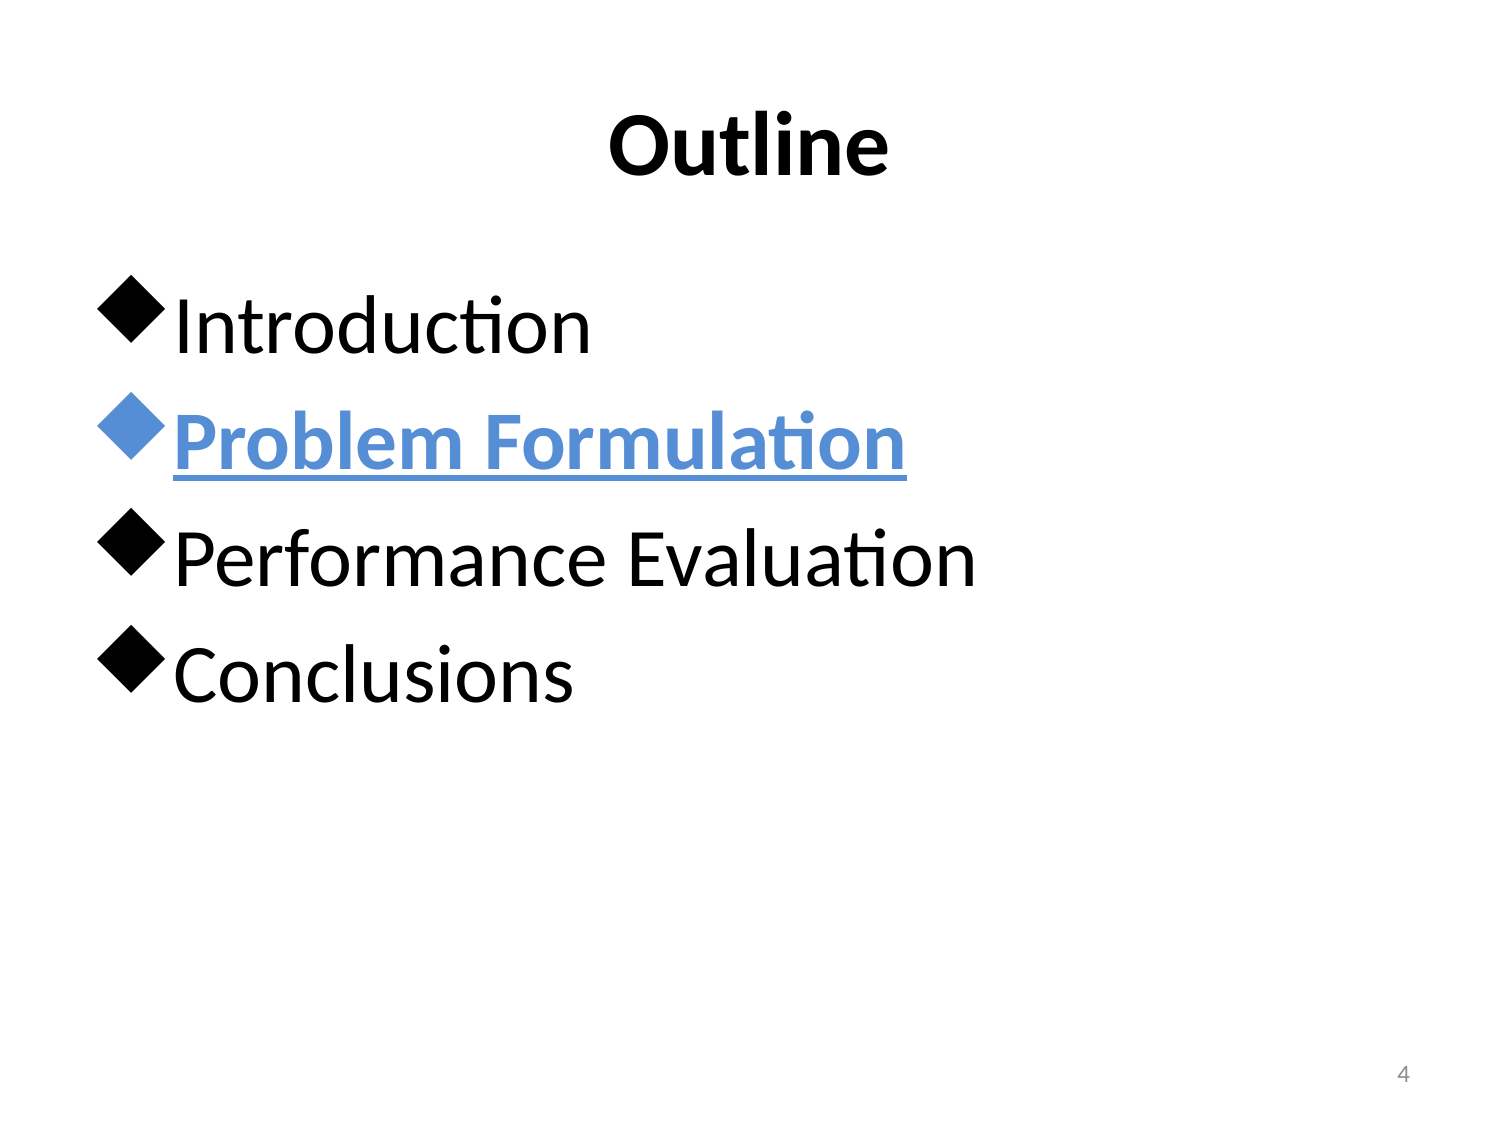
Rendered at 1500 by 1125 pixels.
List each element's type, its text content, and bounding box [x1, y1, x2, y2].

slide_number 4 [1074, 1042, 1425, 1103]
list Introduction Problem Formulation Performance Evaluation Conclusions [75, 262, 1425, 1005]
title Outline [75, 45, 1425, 233]
